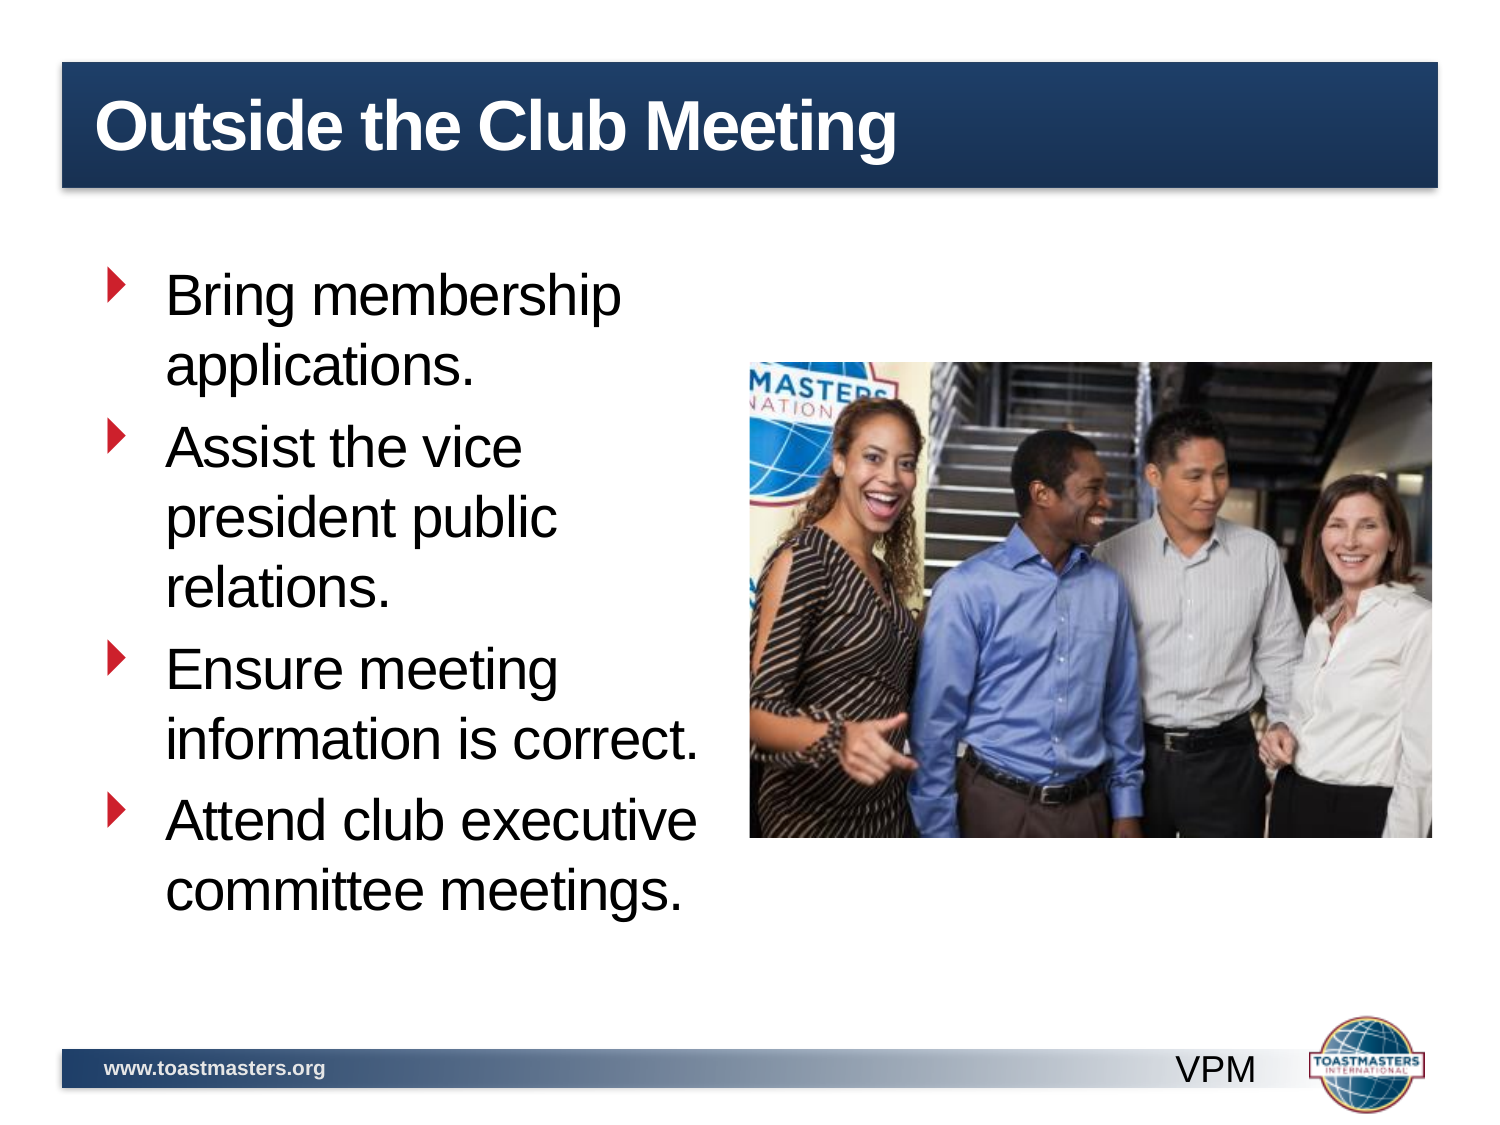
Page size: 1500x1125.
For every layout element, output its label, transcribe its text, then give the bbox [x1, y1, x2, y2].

picture [1309, 1013, 1425, 1117]
title Outside the Club Meeting [79, 72, 1425, 173]
list Bring membership applications. Assist the vice president public relations. Ensure meeting information is correct. Attend club executive committee meetings. [75, 249, 725, 1000]
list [749, 362, 1433, 838]
text_box VPM [962, 1037, 1272, 1098]
